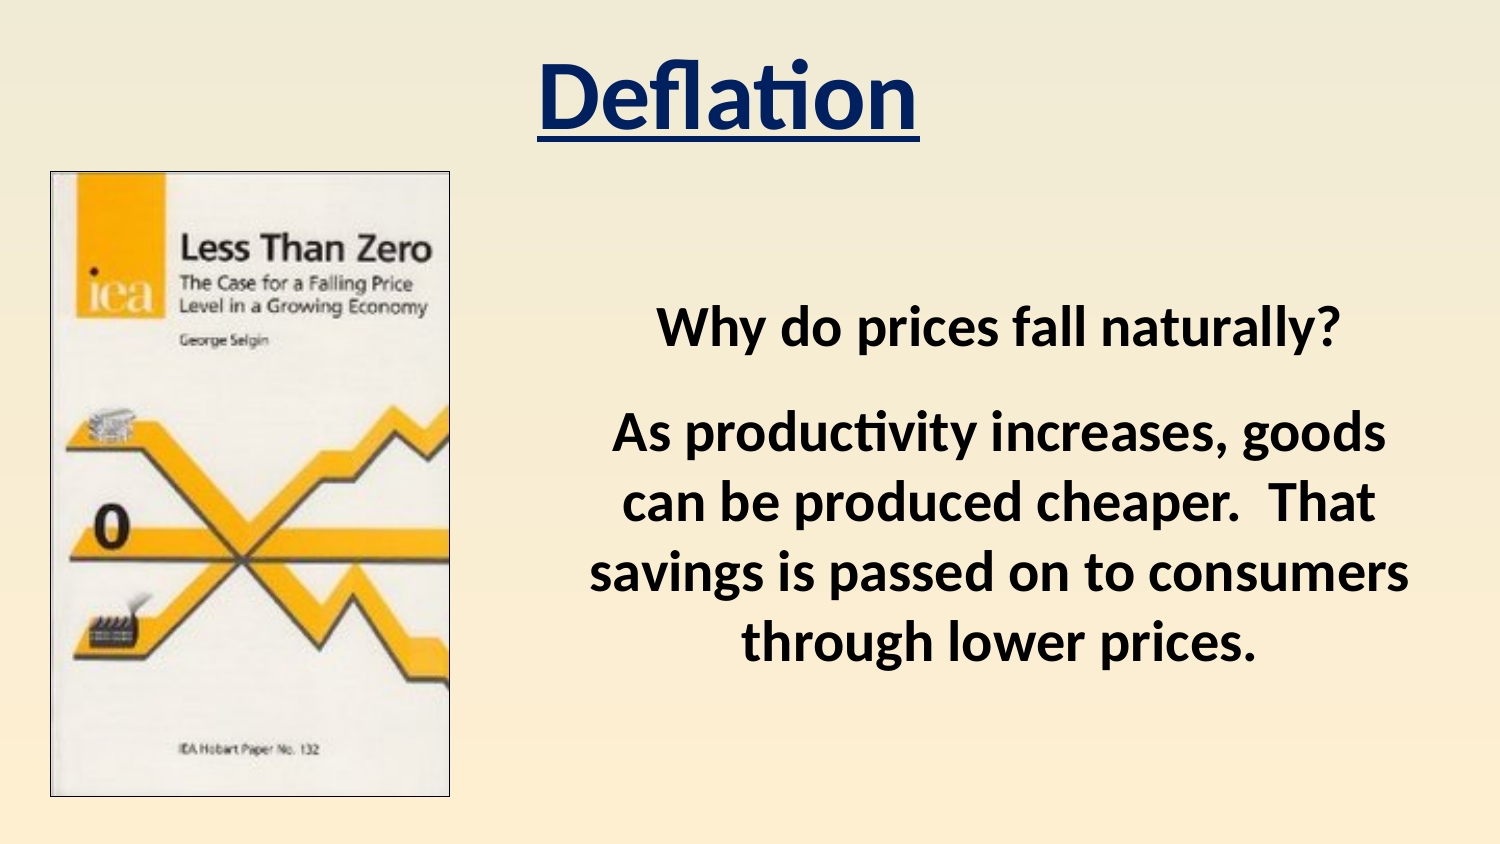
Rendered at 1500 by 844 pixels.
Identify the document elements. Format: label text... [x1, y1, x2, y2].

picture [49, 171, 451, 798]
text_box Why do prices fall naturally? As productivity increases, goods can be produced cheaper. That savings is passed on to consumers through lower prices. [549, 280, 1450, 681]
text_box Deflation [522, 21, 935, 157]
